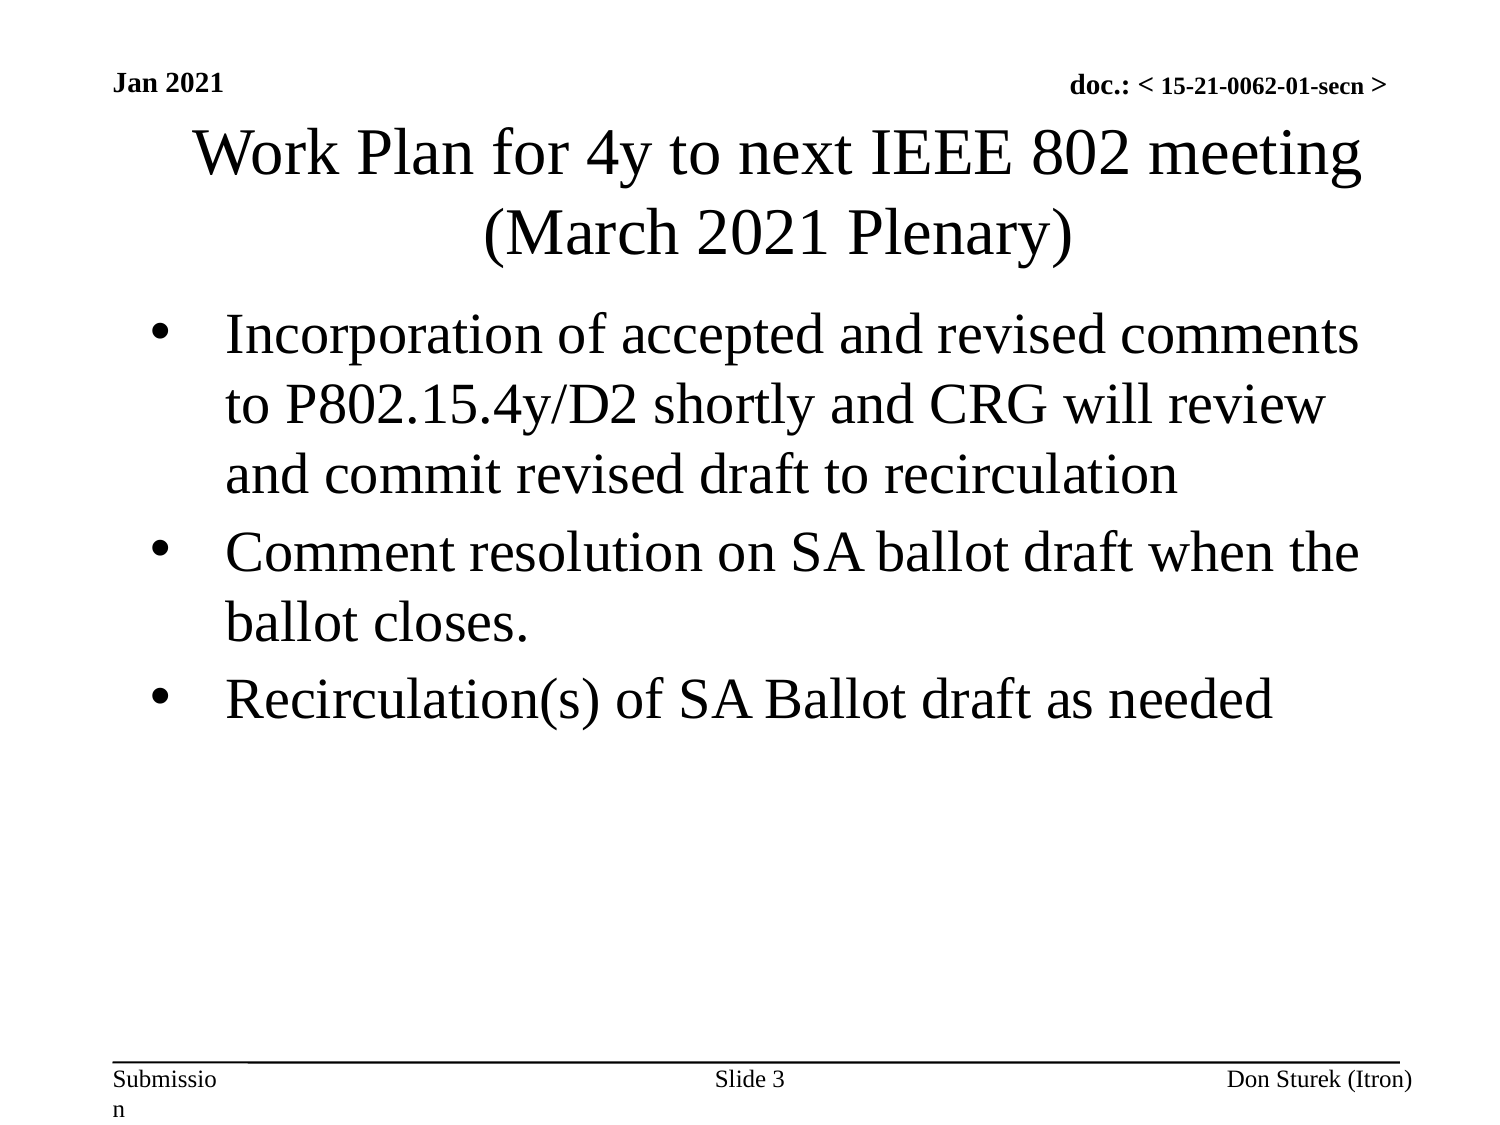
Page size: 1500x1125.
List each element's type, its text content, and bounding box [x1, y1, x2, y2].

text_box Incorporation of accepted and revised comments to P802.15.4y/D2 shortly and CRG will review and commit revised draft to recirculation Comment resolution on SA ballot draft when the ballot closes. Recirculation(s) of SA Ballot draft as needed [79, 287, 1417, 976]
footer Don Sturek (Itron) [843, 1061, 1413, 1093]
slide_number Slide 3 [714, 1061, 786, 1093]
text_box Work Plan for 4y to next IEEE 802 meeting (March 2021 Plenary) [141, 87, 1417, 287]
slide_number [112, 62, 376, 99]
